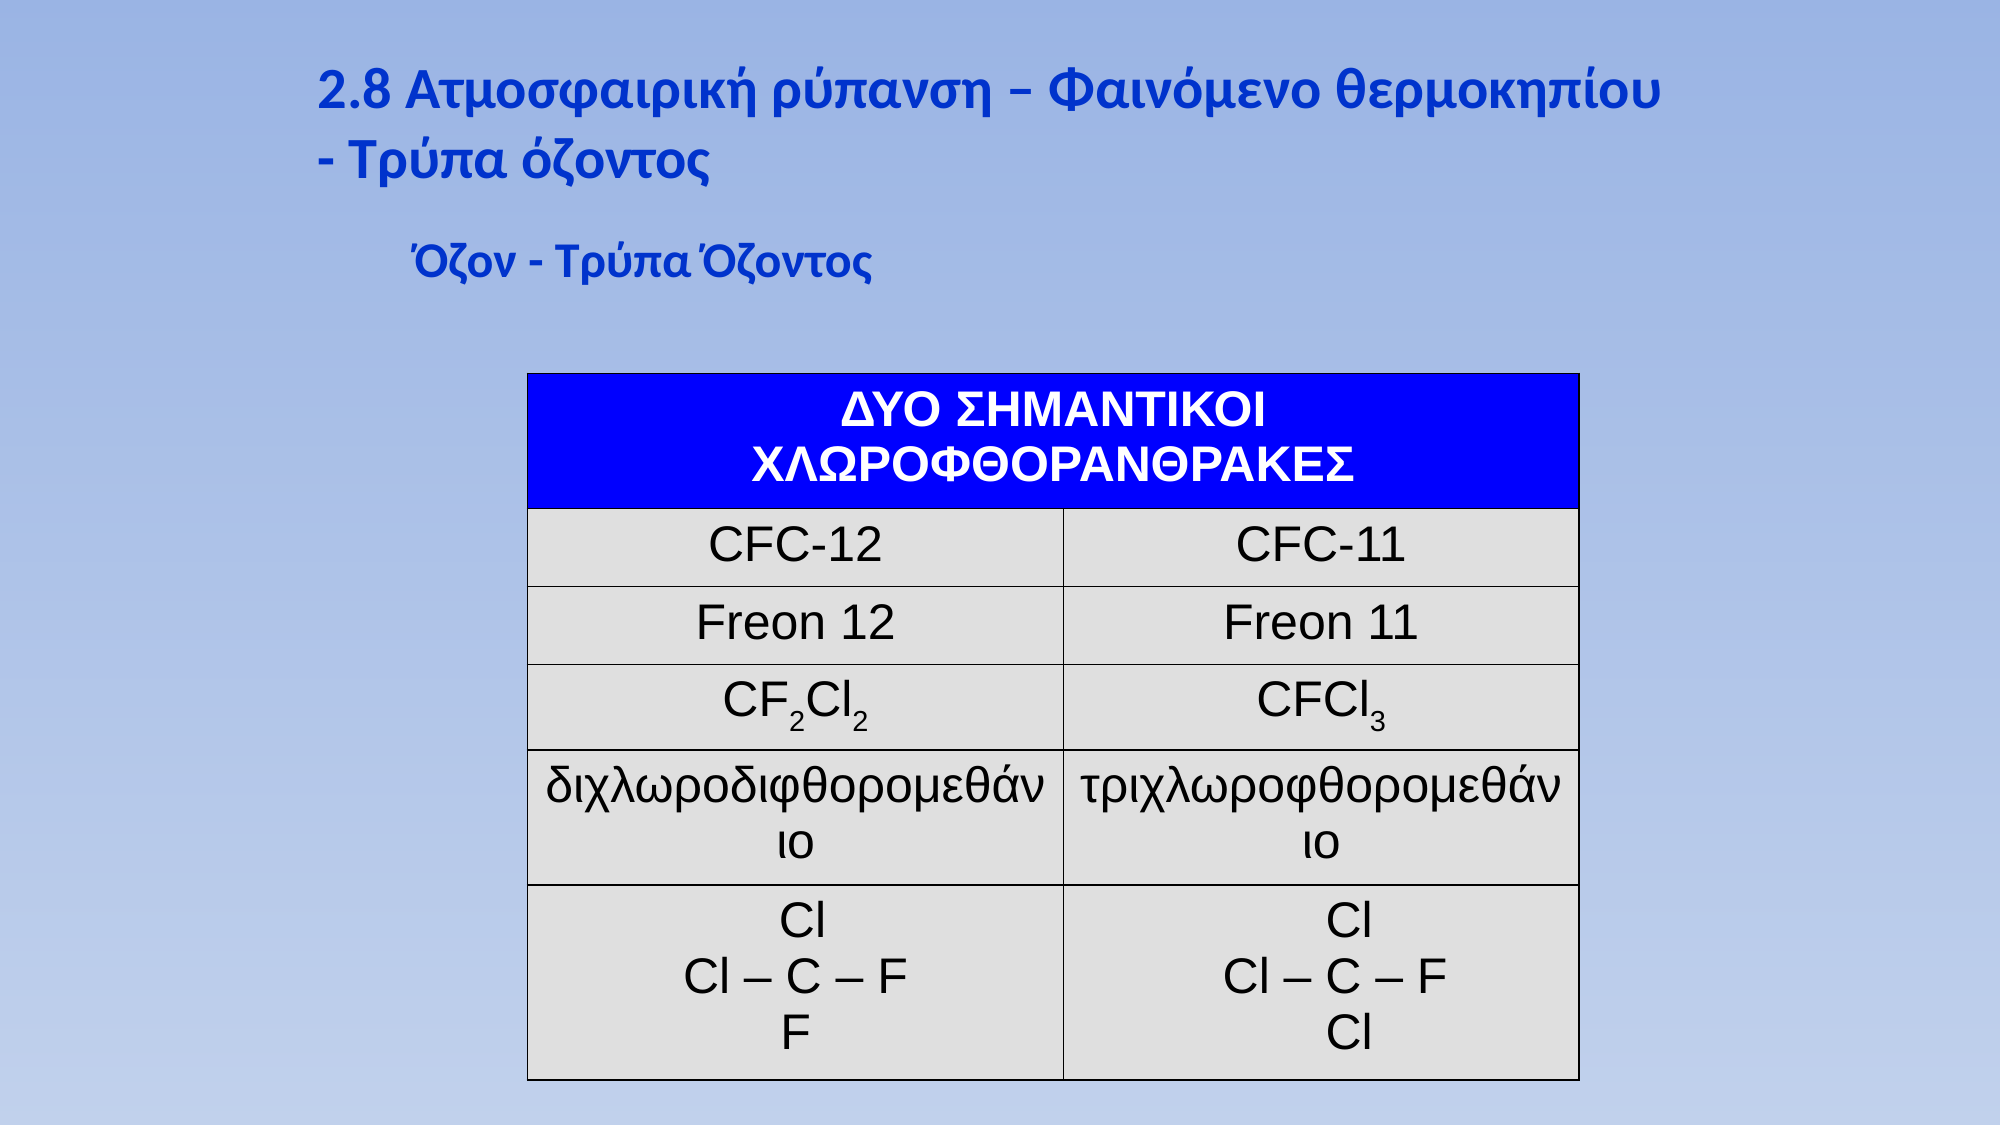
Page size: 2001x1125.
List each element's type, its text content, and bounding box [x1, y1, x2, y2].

text_box Όζον - Τρύπα Όζοντος [399, 220, 896, 295]
table_header ΔΥΟ ΣΗΜΑΝΤΙΚΟΙ ΧΛΩΡΟΦΘΟΡΑΝΘΡΑΚΕΣ [528, 374, 1578, 508]
table_cell Freon 12 [528, 587, 1063, 664]
table_cell CF2Cl2 [528, 665, 1063, 749]
table_cell Cl Cl – C – F Cl [1064, 886, 1578, 1079]
table_cell Cl Cl – C – F F [528, 886, 1063, 1079]
table_cell διχλωροδιφθορομεθάνιο [528, 751, 1063, 884]
table_cell Freon 11 [1064, 587, 1578, 664]
table_cell CFC-11 [1064, 509, 1578, 586]
text_box 2.8 Ατμοσφαιρική ρύπανση – Φαινόμενο θερμοκηπίου - Τρύπα όζοντος [303, 42, 1721, 198]
table_cell CFCl3 [1064, 665, 1578, 749]
table_cell CFC-12 [528, 509, 1063, 586]
table_cell τριχλωροφθορομεθάνιο [1064, 751, 1578, 884]
